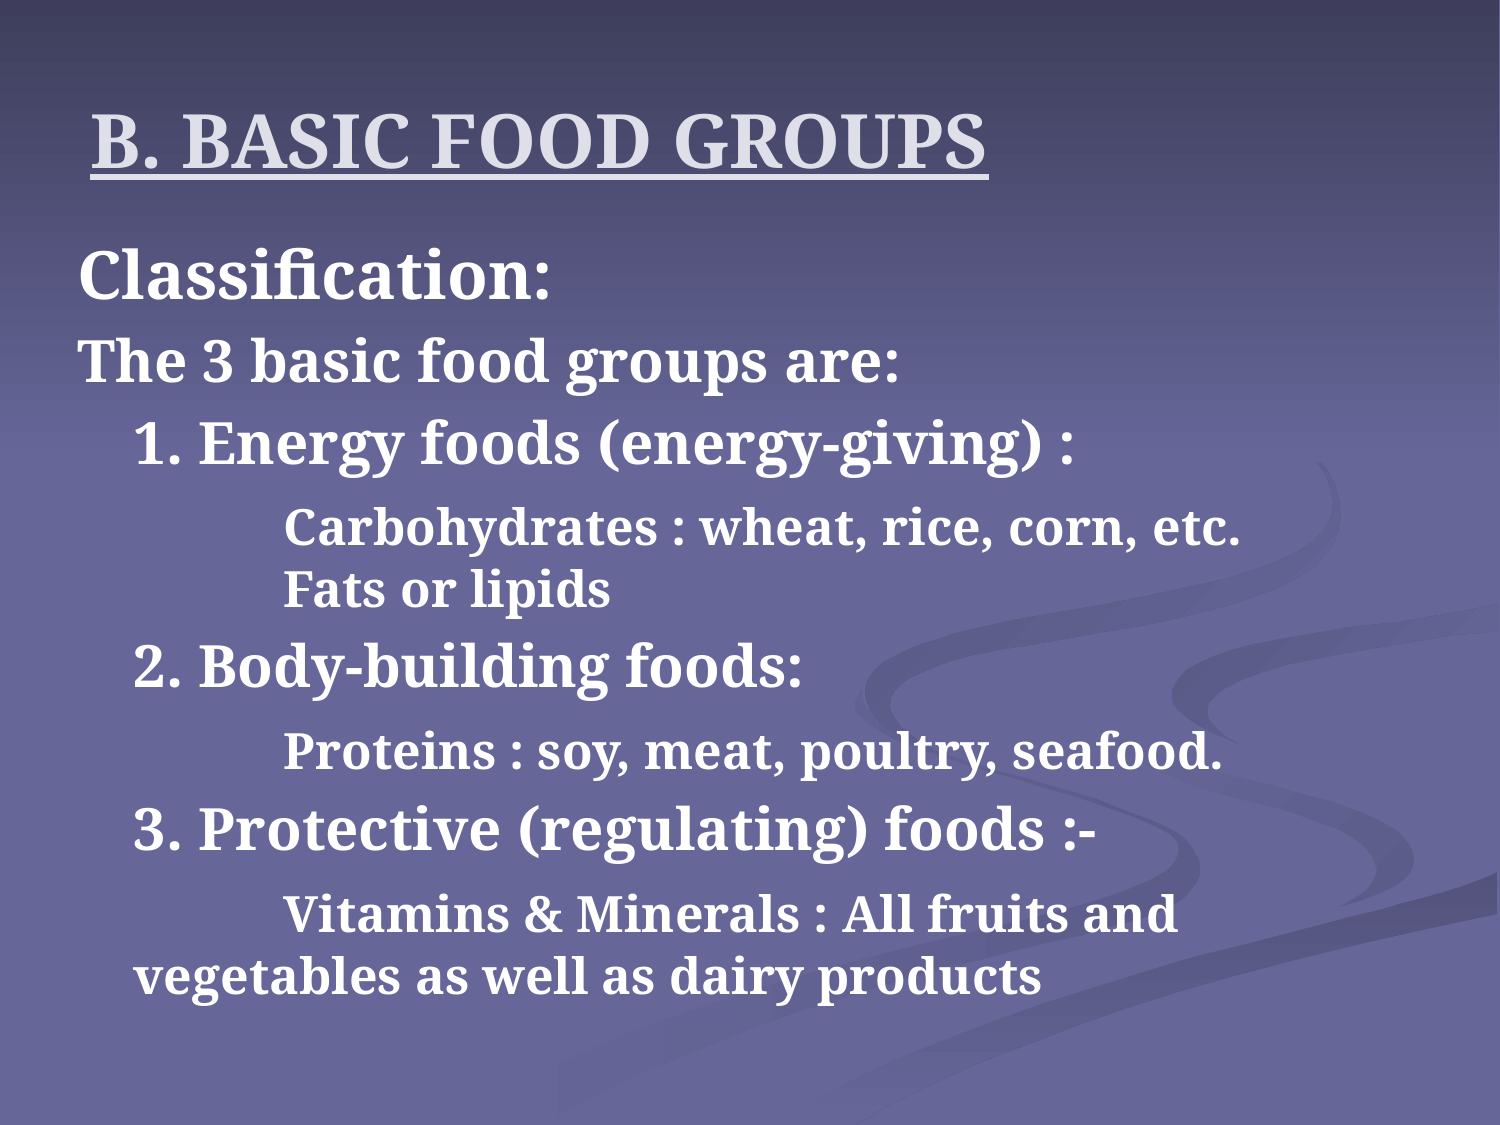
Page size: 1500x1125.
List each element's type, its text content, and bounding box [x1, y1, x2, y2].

title B. BASIC FOOD GROUPS [74, 44, 1426, 233]
list Classification: The 3 basic food groups are: 1. Energy foods (energy-giving) : Carbohydrates : wheat, rice, corn, etc. Fats or lipids 2. Body-building foods: Proteins : soy, meat, poultry, seafood. 3. Protective (regulating) foods :- Vitamins & Minerals : All fruits and vegetables as well as dairy products [62, 224, 1413, 1063]
